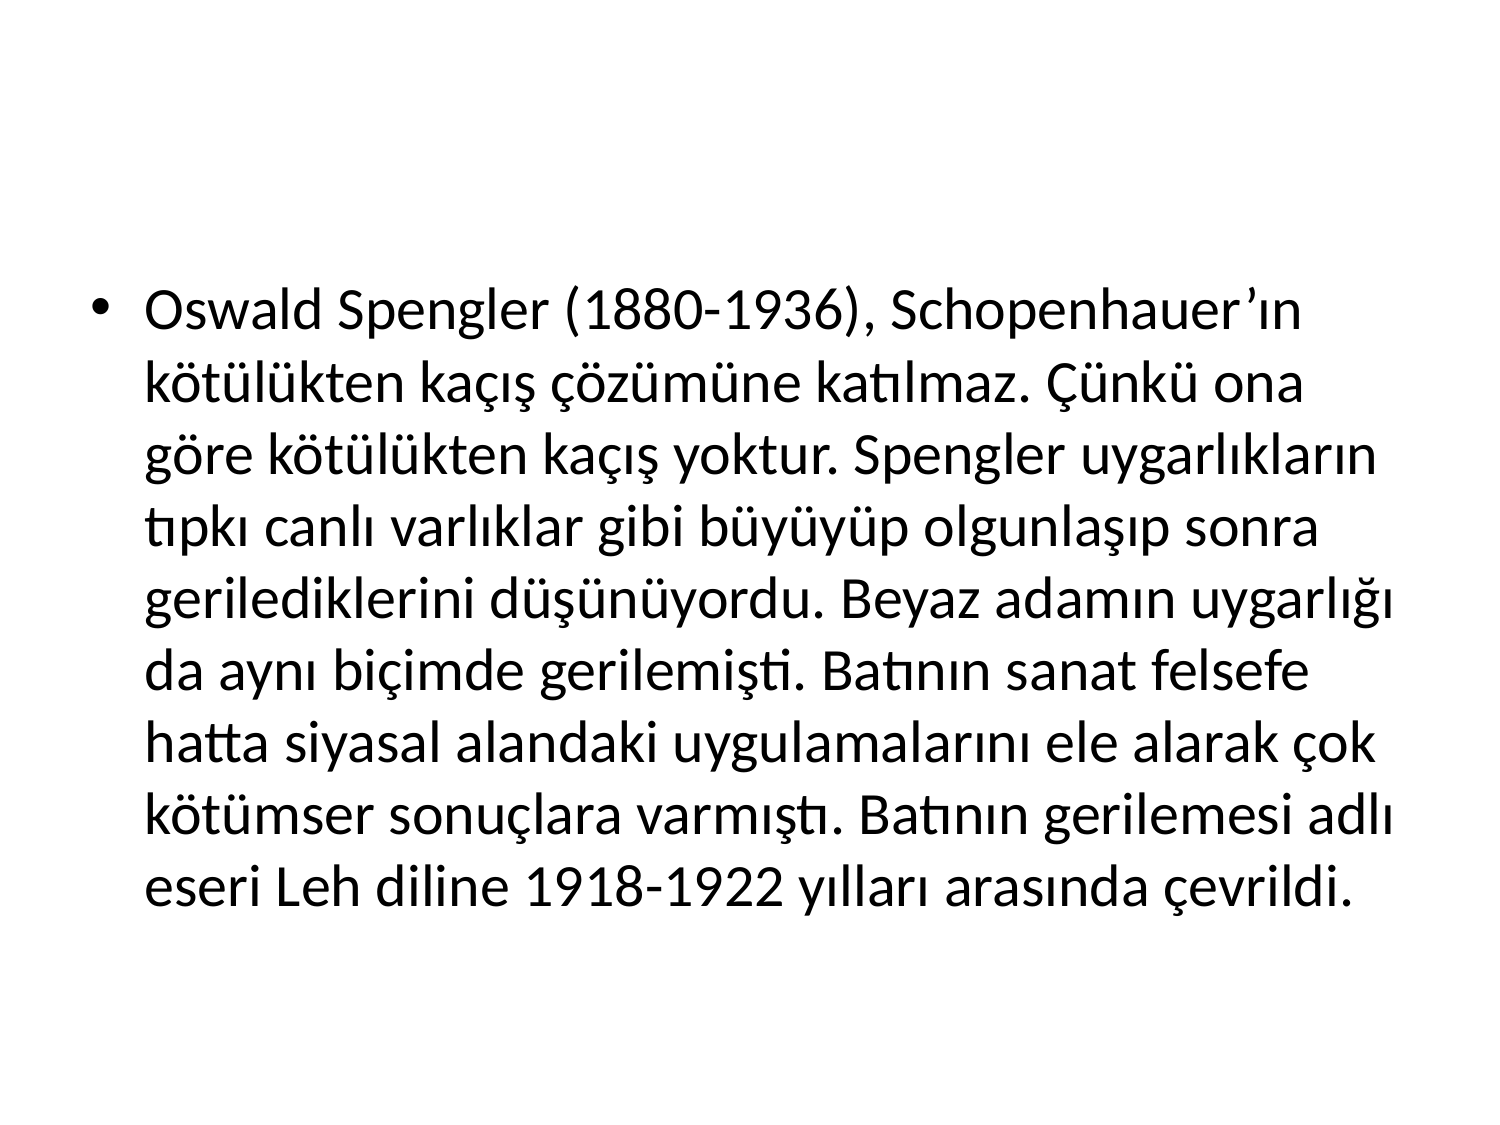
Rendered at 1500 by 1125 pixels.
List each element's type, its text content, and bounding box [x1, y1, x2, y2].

list Oswald Spengler (1880-1936), Schopenhauer’ın kötülükten kaçış çözümüne katılmaz. Çünkü ona göre kötülükten kaçış yoktur. Spengler uygarlıkların tıpkı canlı varlıklar gibi büyüyüp olgunlaşıp sonra gerilediklerini düşünüyordu. Beyaz adamın uygarlığı da aynı biçimde gerilemişti. Batının sanat felsefe hatta siyasal alandaki uygulamalarını ele alarak çok kötümser sonuçlara varmıştı. Batının gerilemesi adlı eseri Leh diline 1918-1922 yılları arasında çevrildi. [75, 262, 1425, 1005]
